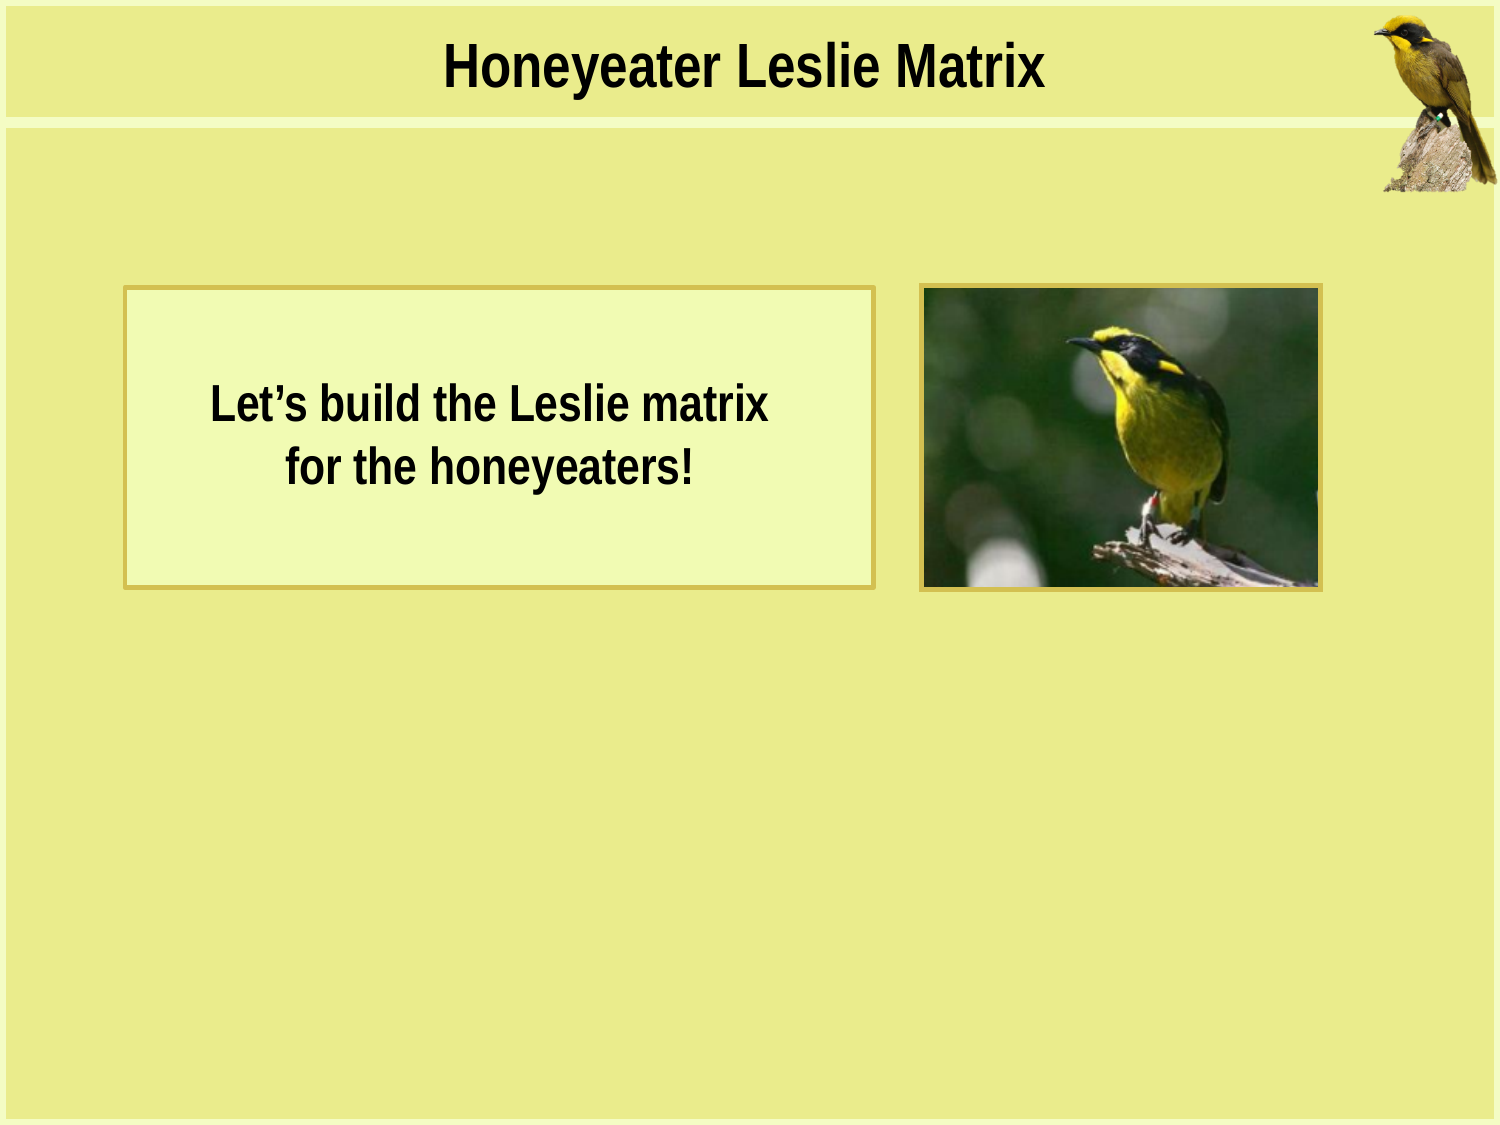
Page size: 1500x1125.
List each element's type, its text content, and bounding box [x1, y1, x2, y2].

picture [1354, 0, 1500, 193]
picture [923, 287, 1319, 588]
text_box Let’s build the Leslie matrix for the honeyeaters! [161, 362, 819, 503]
text_box [123, 285, 876, 589]
text_box Honeyeater Leslie Matrix [110, 17, 1381, 108]
